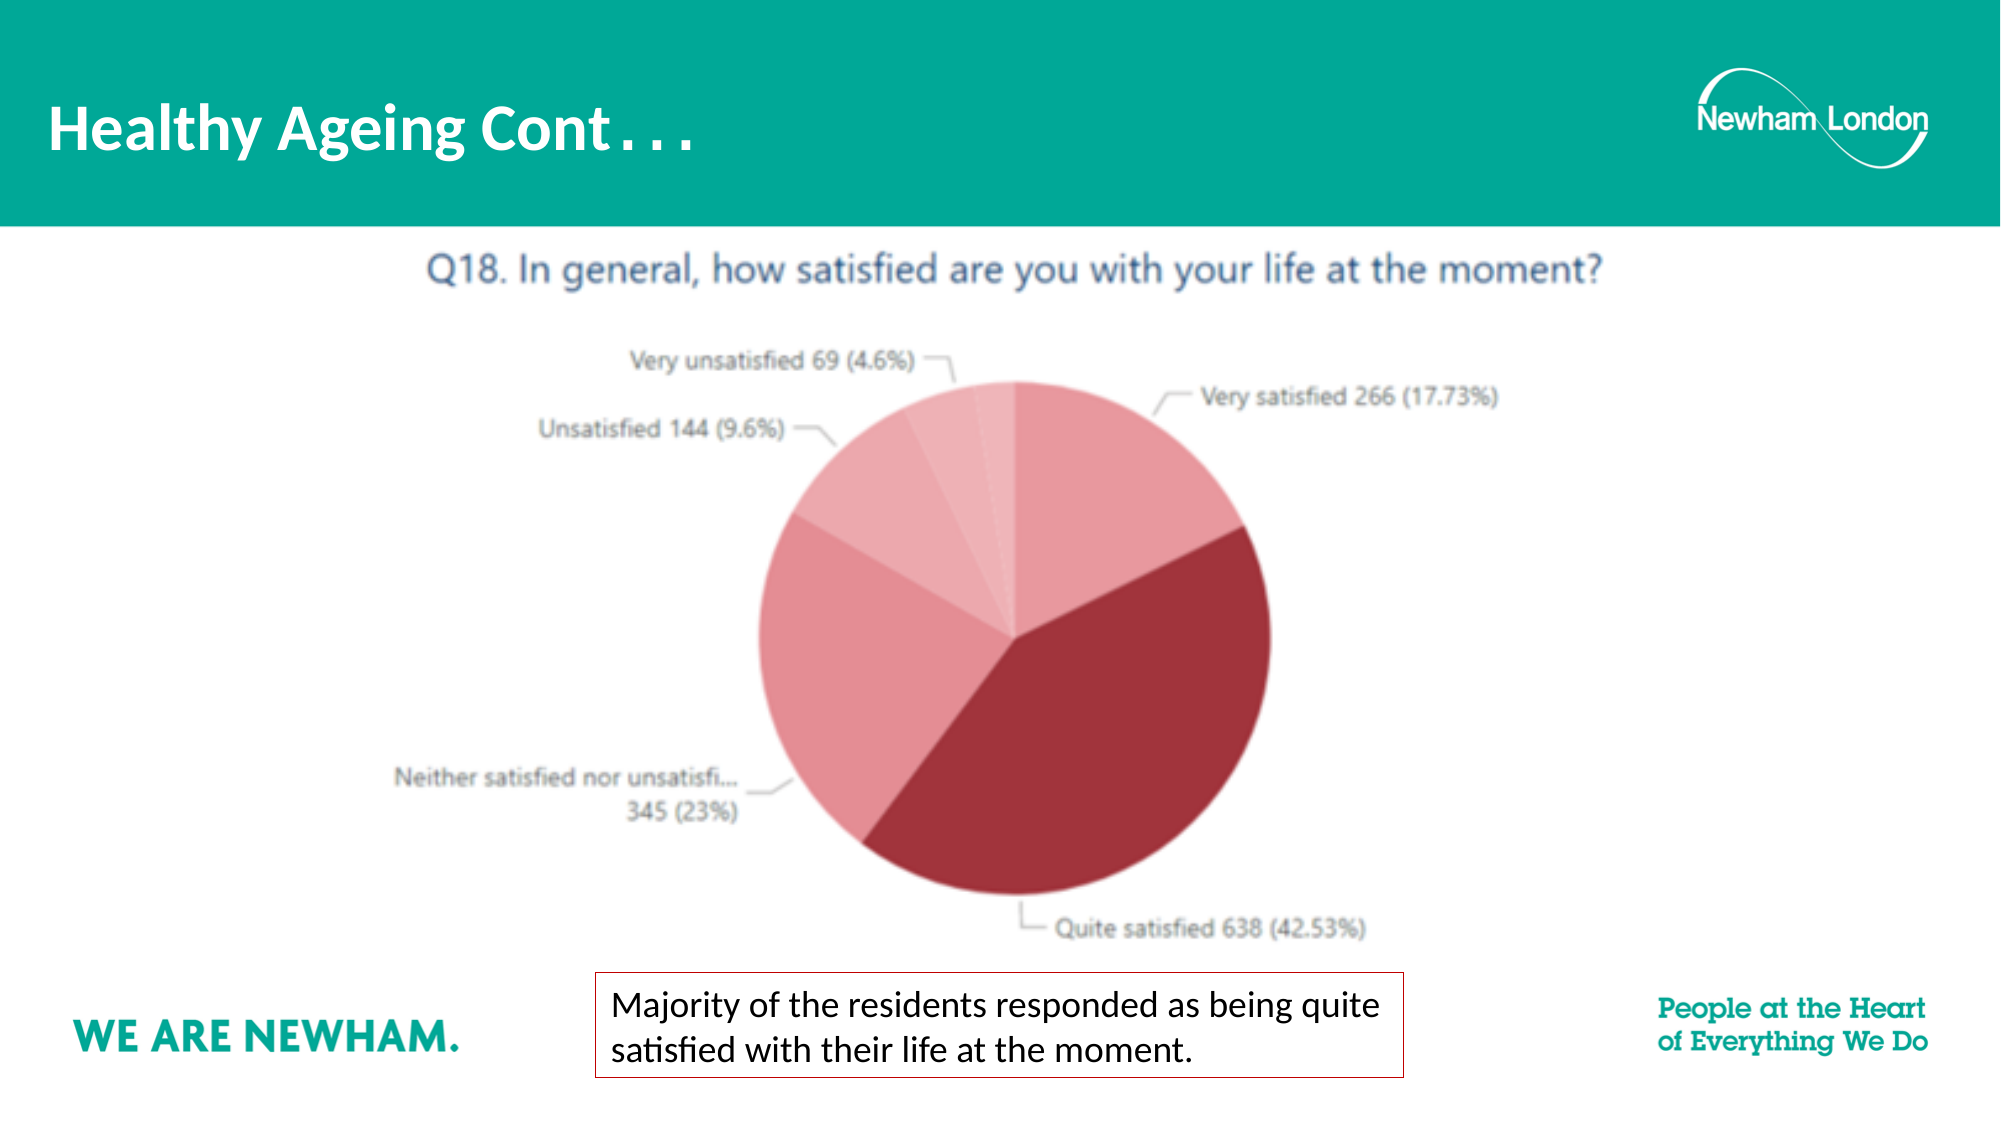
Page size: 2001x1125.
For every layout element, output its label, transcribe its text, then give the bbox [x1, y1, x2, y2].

picture [0, 0, 2001, 1124]
title Healthy Ageing Cont… [33, 37, 1759, 205]
text_box Majority of the residents responded as being quite satisfied with their life at the moment. [595, 972, 1404, 1078]
